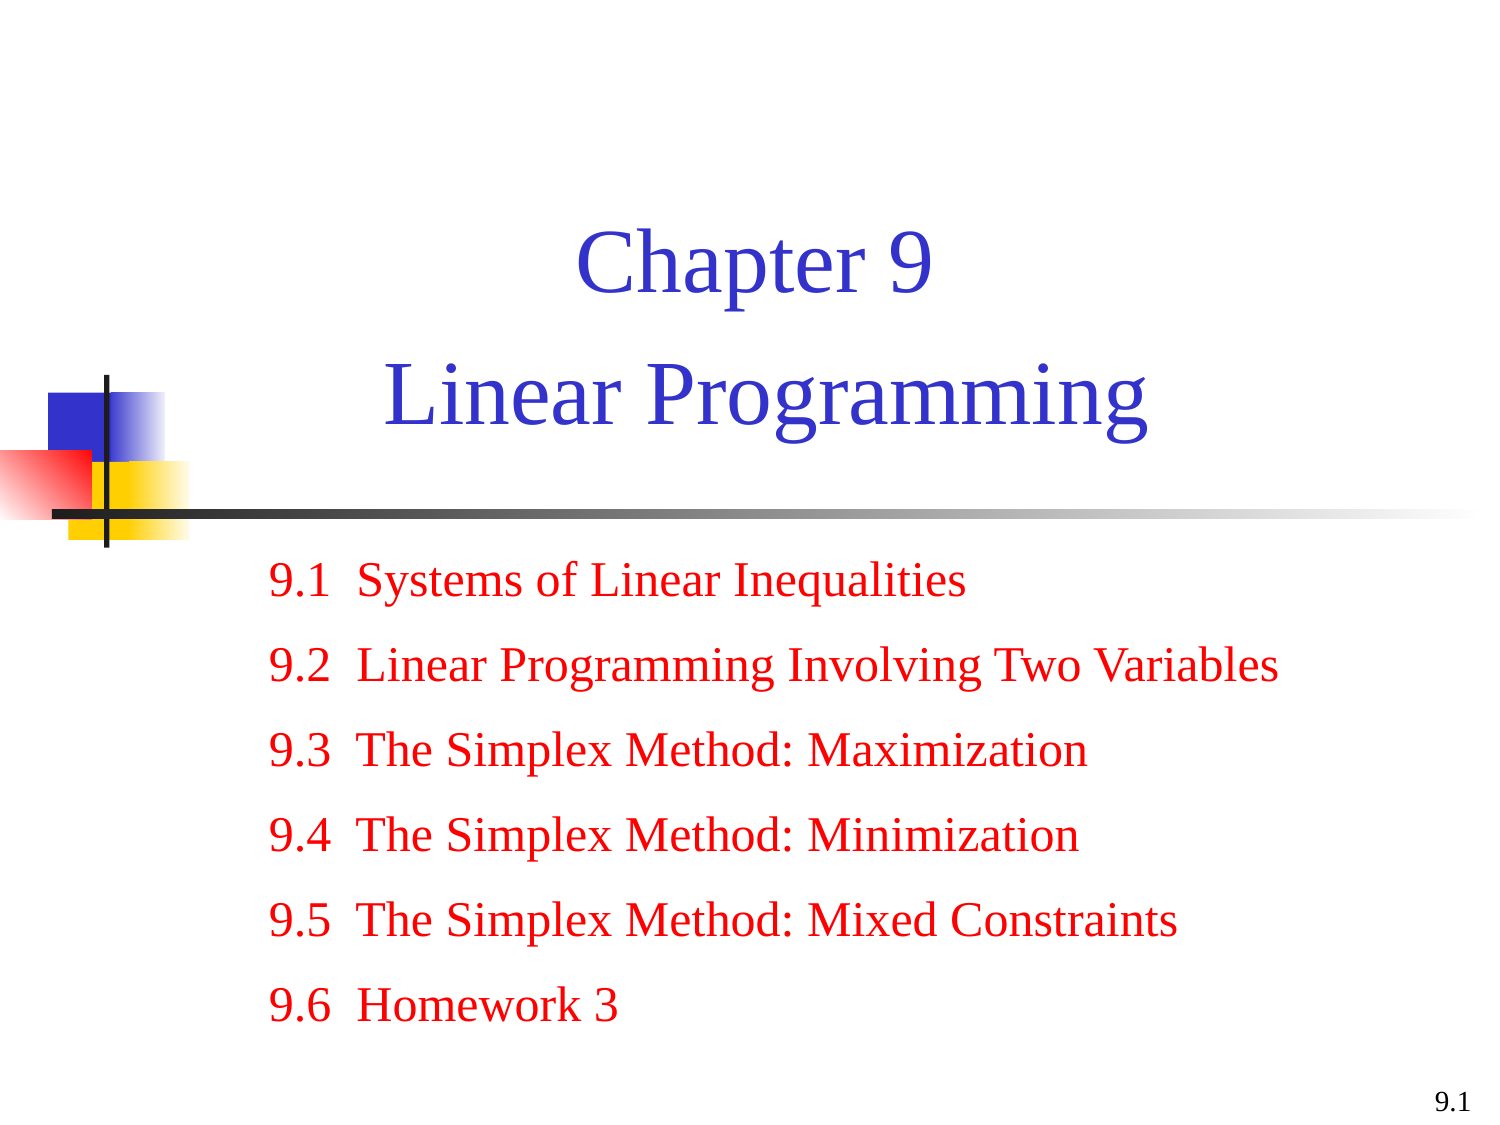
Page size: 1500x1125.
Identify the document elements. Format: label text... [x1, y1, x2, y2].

title Chapter 9 Linear Programming [171, 111, 1363, 450]
text_box 9.1 [1406, 1066, 1500, 1125]
subtitle 9.1 Systems of Linear Inequalities 9.2 Linear Programming Involving Two Variables 9.3 The Simplex Method: Maximization 9.4 The Simplex Method: Minimization 9.5 The Simplex Method: Mixed Constraints 9.6 Homework 3 [253, 538, 1385, 1047]
